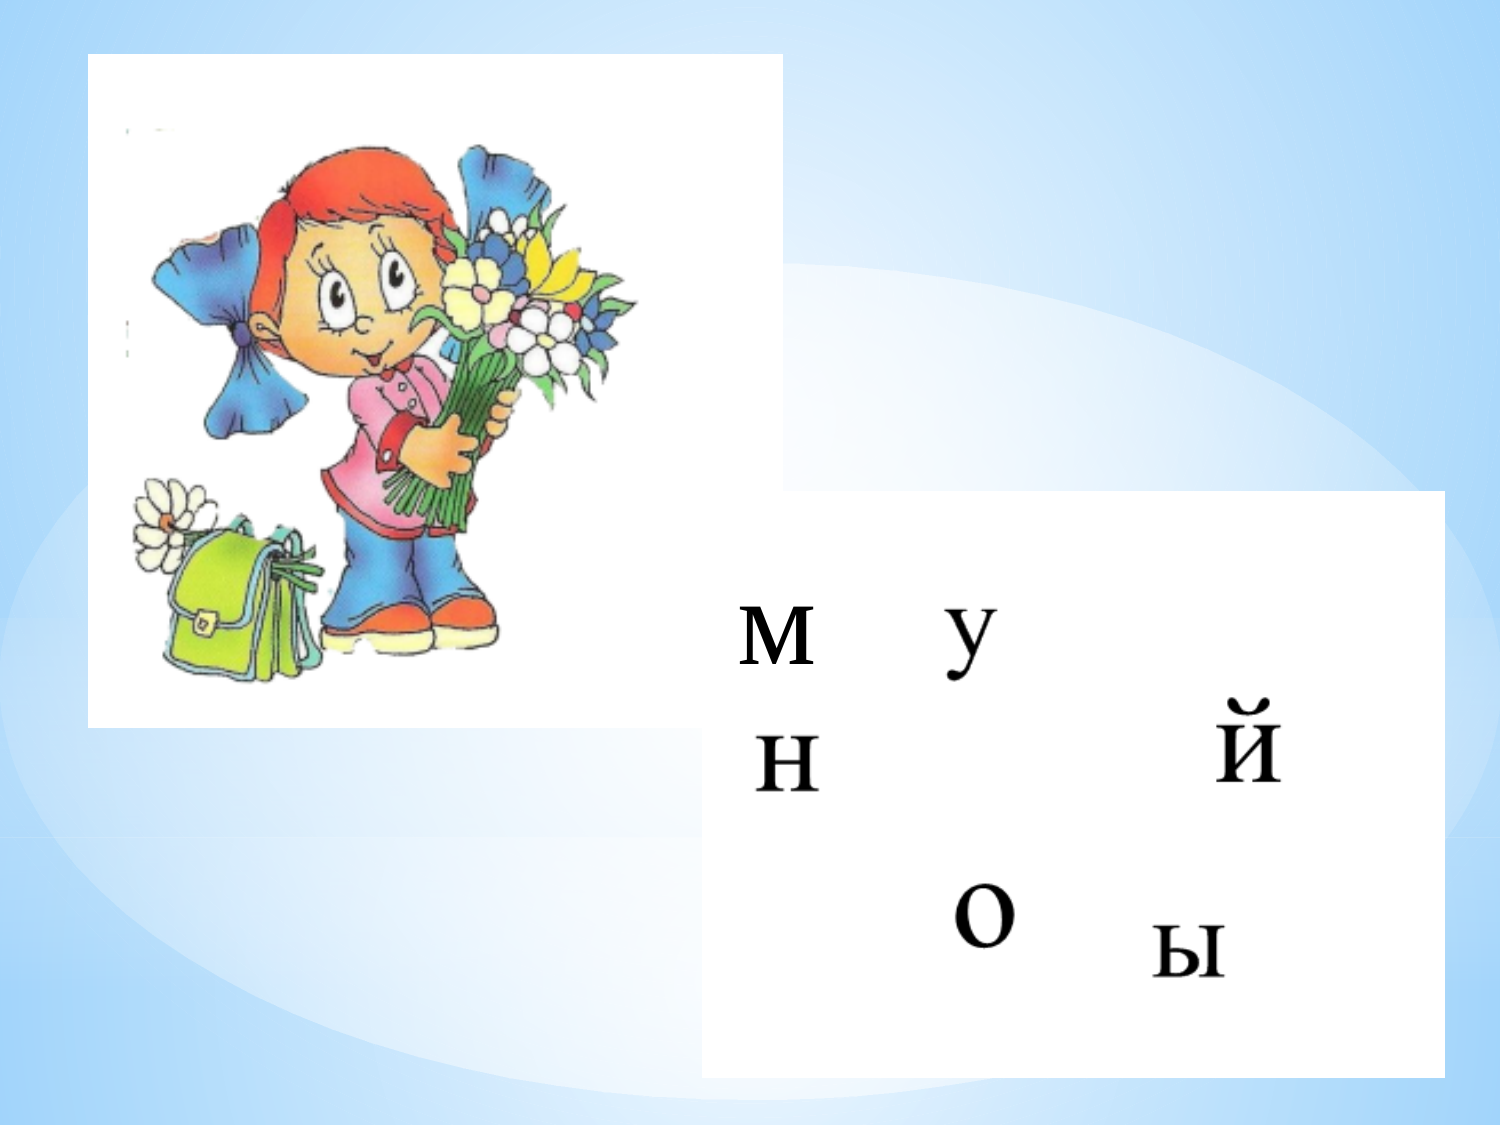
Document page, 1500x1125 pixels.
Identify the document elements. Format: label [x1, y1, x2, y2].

picture [88, 54, 1446, 1078]
